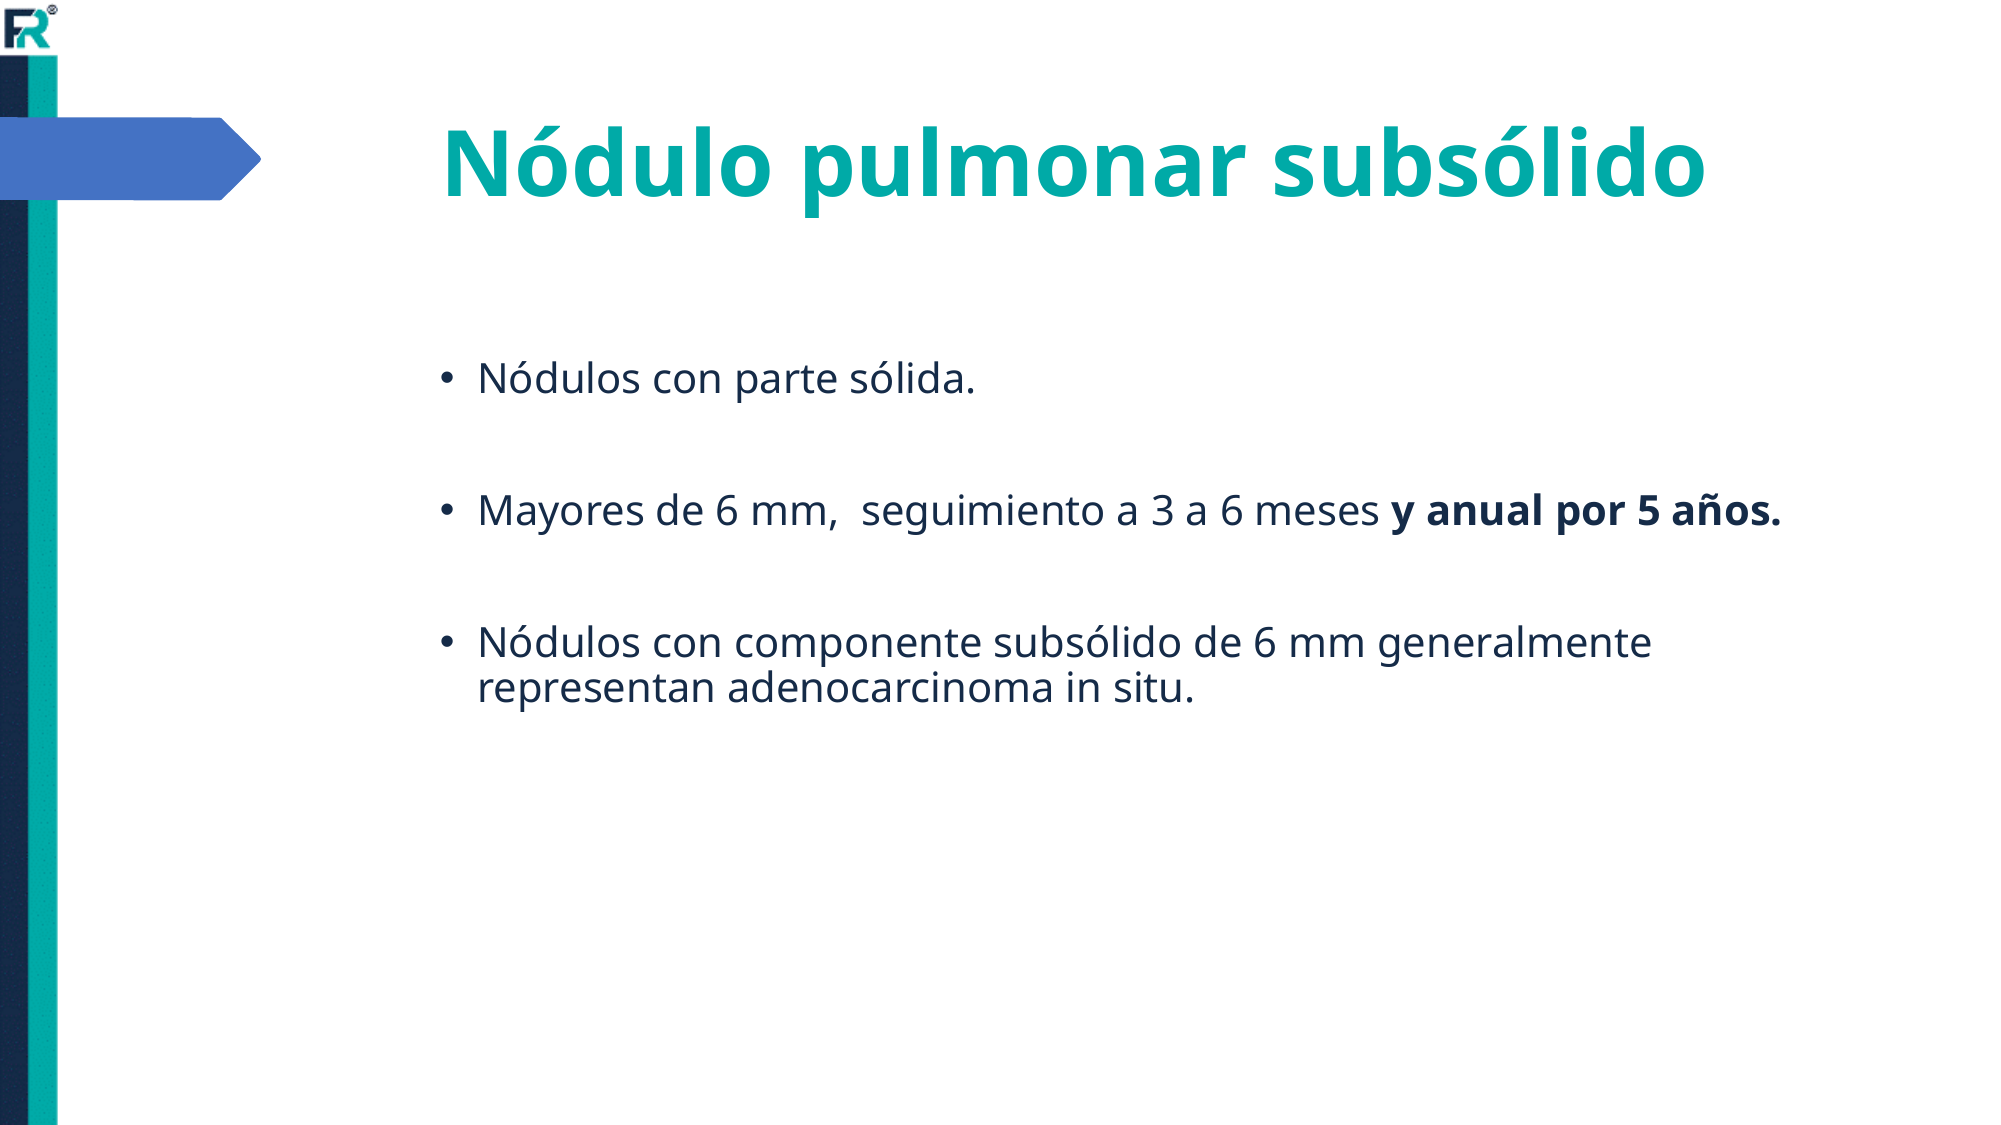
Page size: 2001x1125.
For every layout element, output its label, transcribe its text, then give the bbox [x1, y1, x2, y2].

title Nódulo pulmonar subsólido [425, 61, 1888, 272]
list Nódulos con parte sólida. Mayores de 6 mm, seguimiento a 3 a 6 meses y anual por 5 años. Nódulos con componente subsólido de 6 mm generalmente representan adenocarcinoma in situ. [424, 350, 1888, 970]
picture [0, 0, 2001, 1125]
